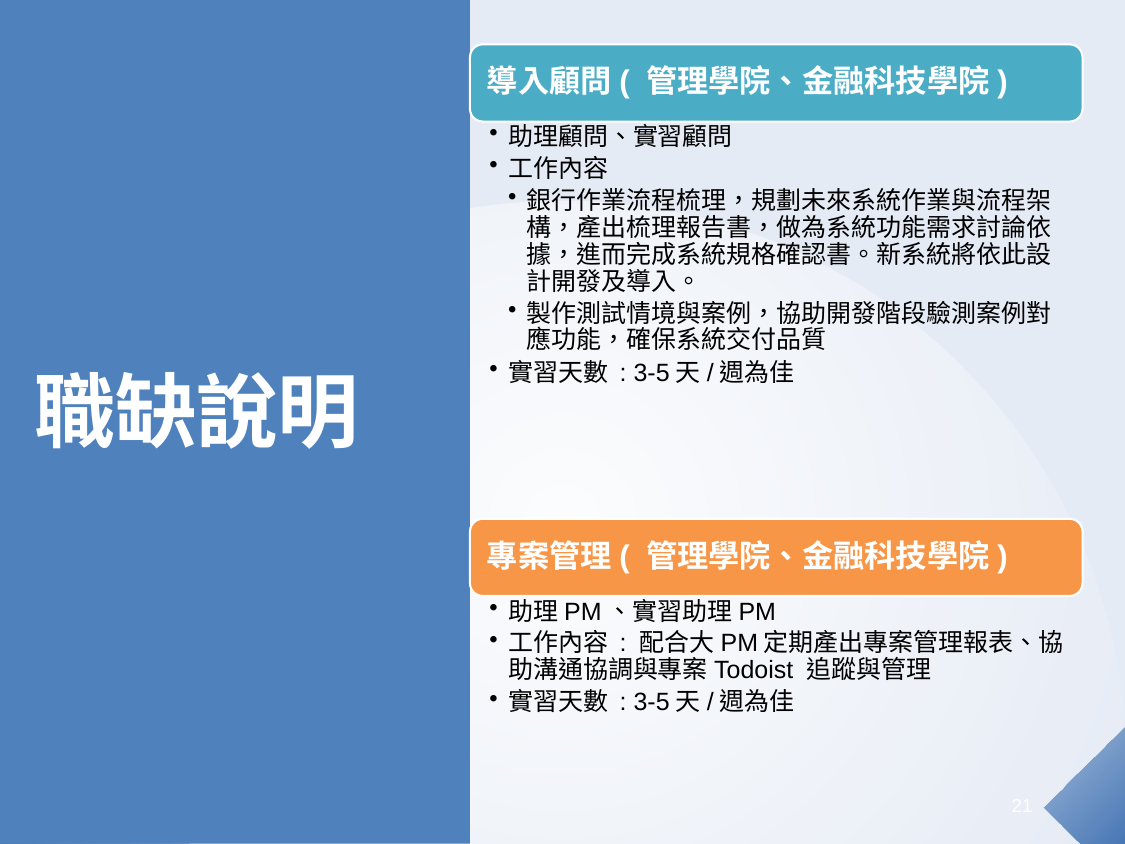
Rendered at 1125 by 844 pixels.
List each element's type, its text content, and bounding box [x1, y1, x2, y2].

title 職缺說明 [19, 76, 400, 754]
text_box [0, 0, 471, 844]
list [469, 43, 1083, 827]
